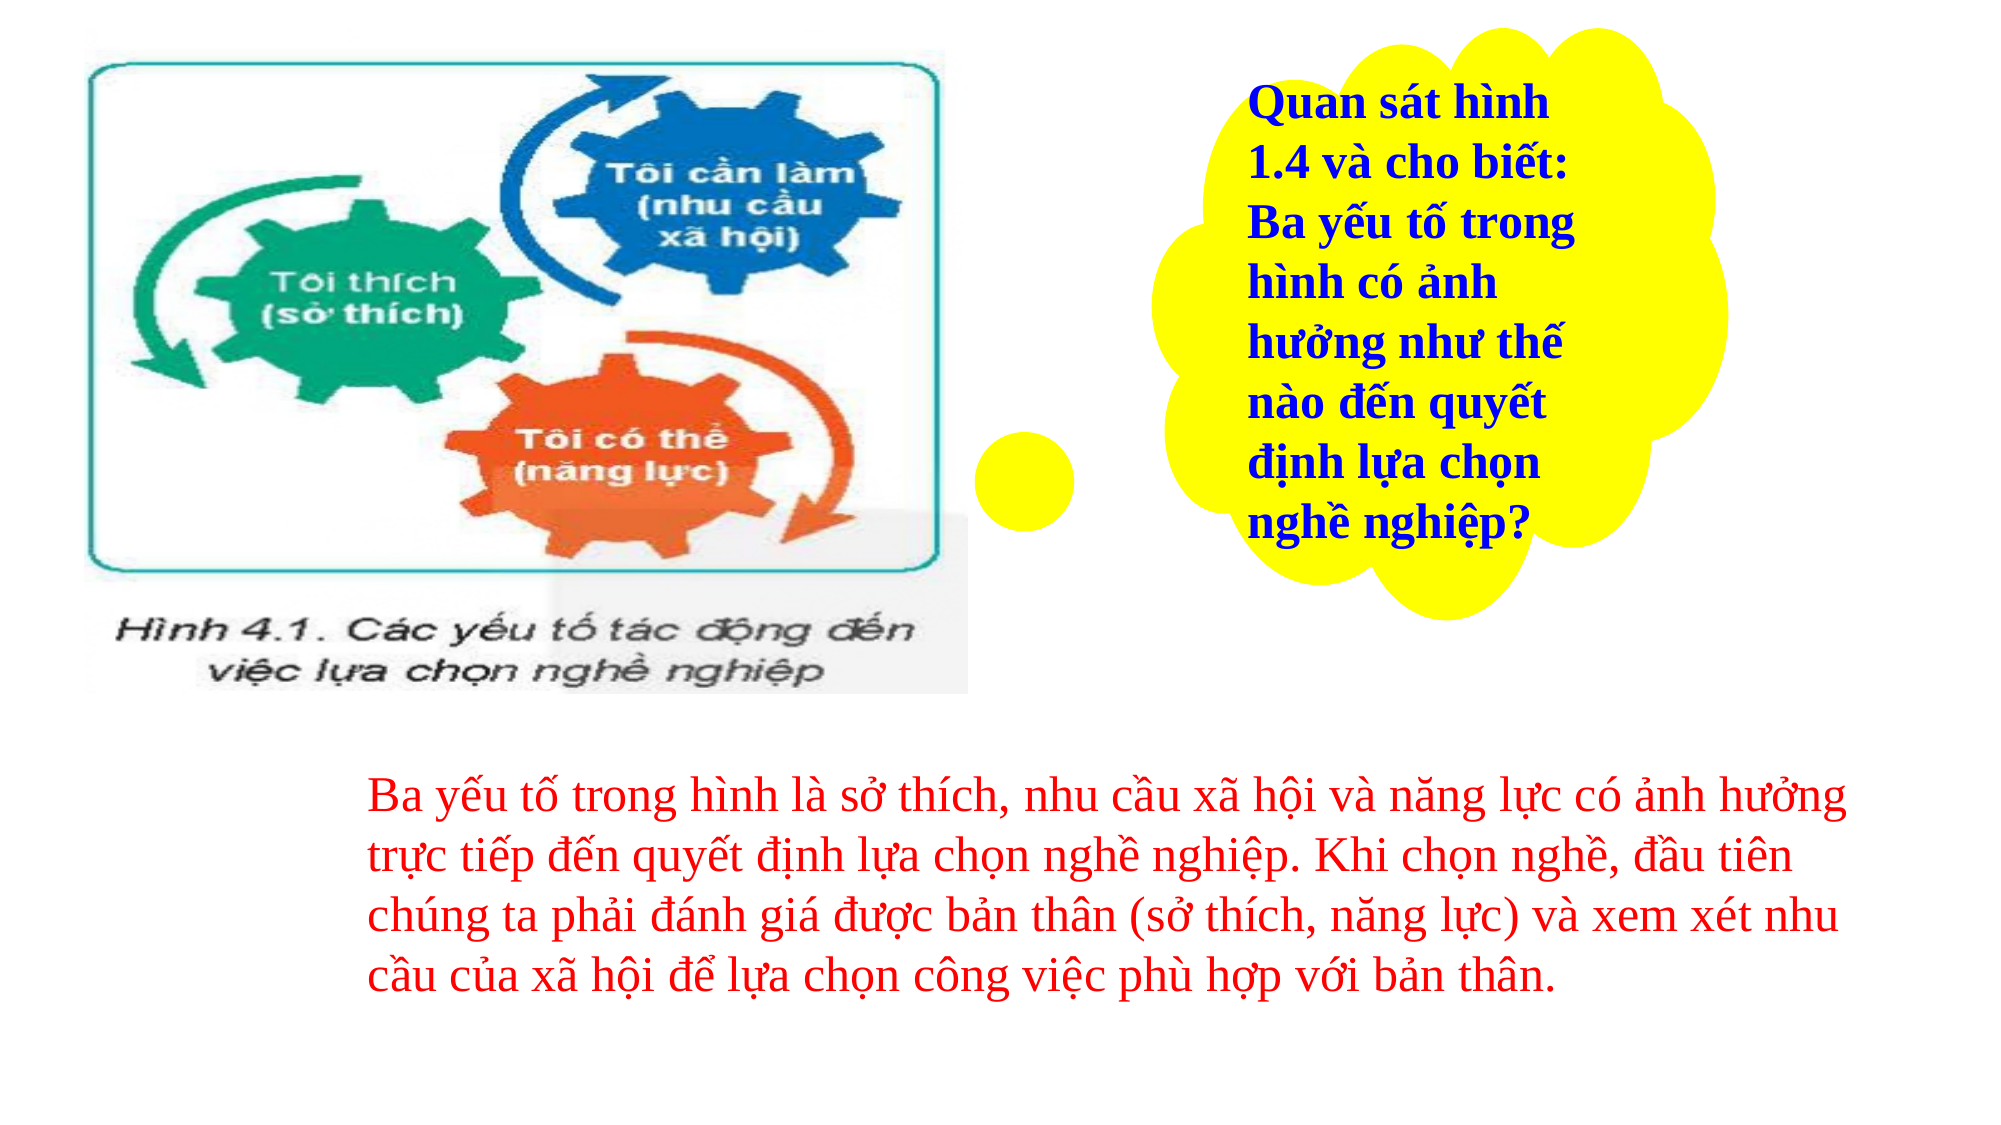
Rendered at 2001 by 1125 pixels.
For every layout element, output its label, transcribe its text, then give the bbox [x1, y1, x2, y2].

text_box Quan sát hình 1.4 và cho biết: Ba yếu tố trong hình có ảnh hưởng như thế nào đến quyết định lựa chọn nghề nghiệp? [1151, 28, 1729, 621]
picture [84, 27, 969, 694]
text_box Quan sát hình 1.4 và cho biết: Ba yếu tố trong hình có ảnh hưởng như thế nào đến quyết định lựa chọn nghề nghiệp? [974, 432, 1075, 532]
text_box Ba yếu tố trong hình là sở thích, nhu cầu xã hội và năng lực có ảnh hưởng trực tiếp đến quyết định lựa chọn nghề nghiệp. Khi chọn nghề, đầu tiên chúng ta phải đánh giá được bản thân (sở thích, năng lực) và xem xét nhu cầu của xã hội để lựa chọn công việc phù hợp với bản thân. [353, 753, 1894, 1009]
